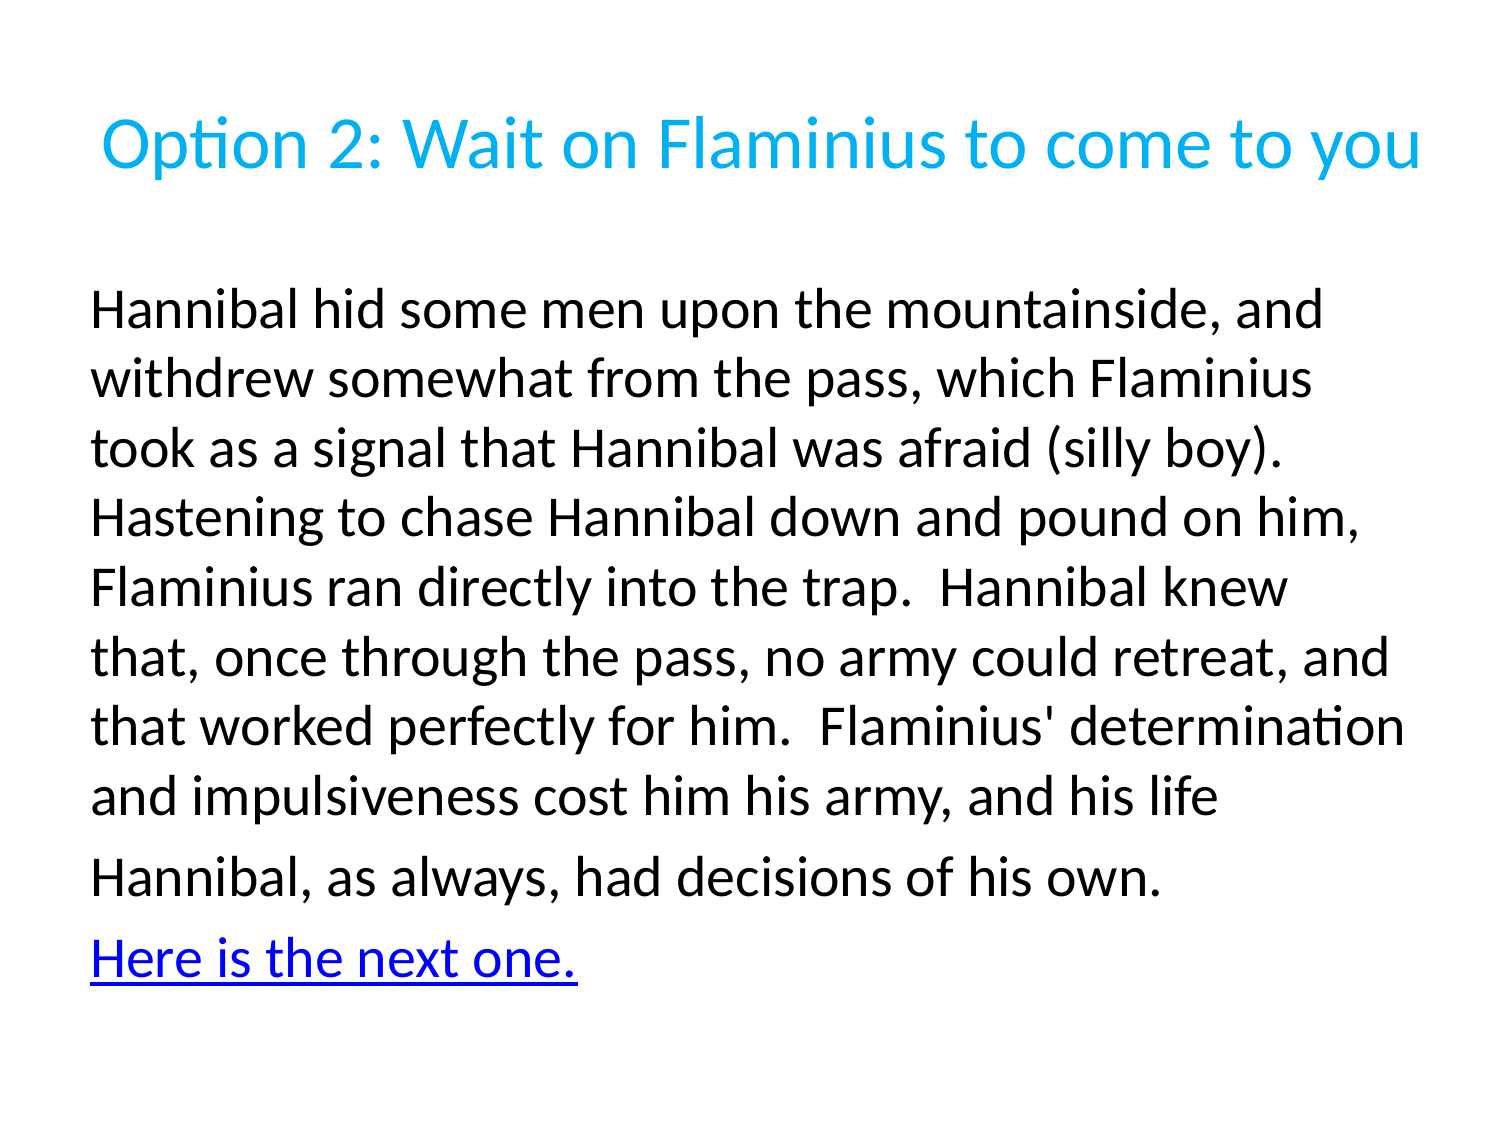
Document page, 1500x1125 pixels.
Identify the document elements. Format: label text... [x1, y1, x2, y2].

title Option 2: Wait on Flaminius to come to you [75, 45, 1450, 233]
list Hannibal hid some men upon the mountainside, and withdrew somewhat from the pass, which Flaminius took as a signal that Hannibal was afraid (silly boy). Hastening to chase Hannibal down and pound on him, Flaminius ran directly into the trap. Hannibal knew that, once through the pass, no army could retreat, and that worked perfectly for him. Flaminius' determination and impulsiveness cost him his army, and his life Hannibal, as always, had decisions of his own. Here is the next one. [75, 262, 1425, 1050]
